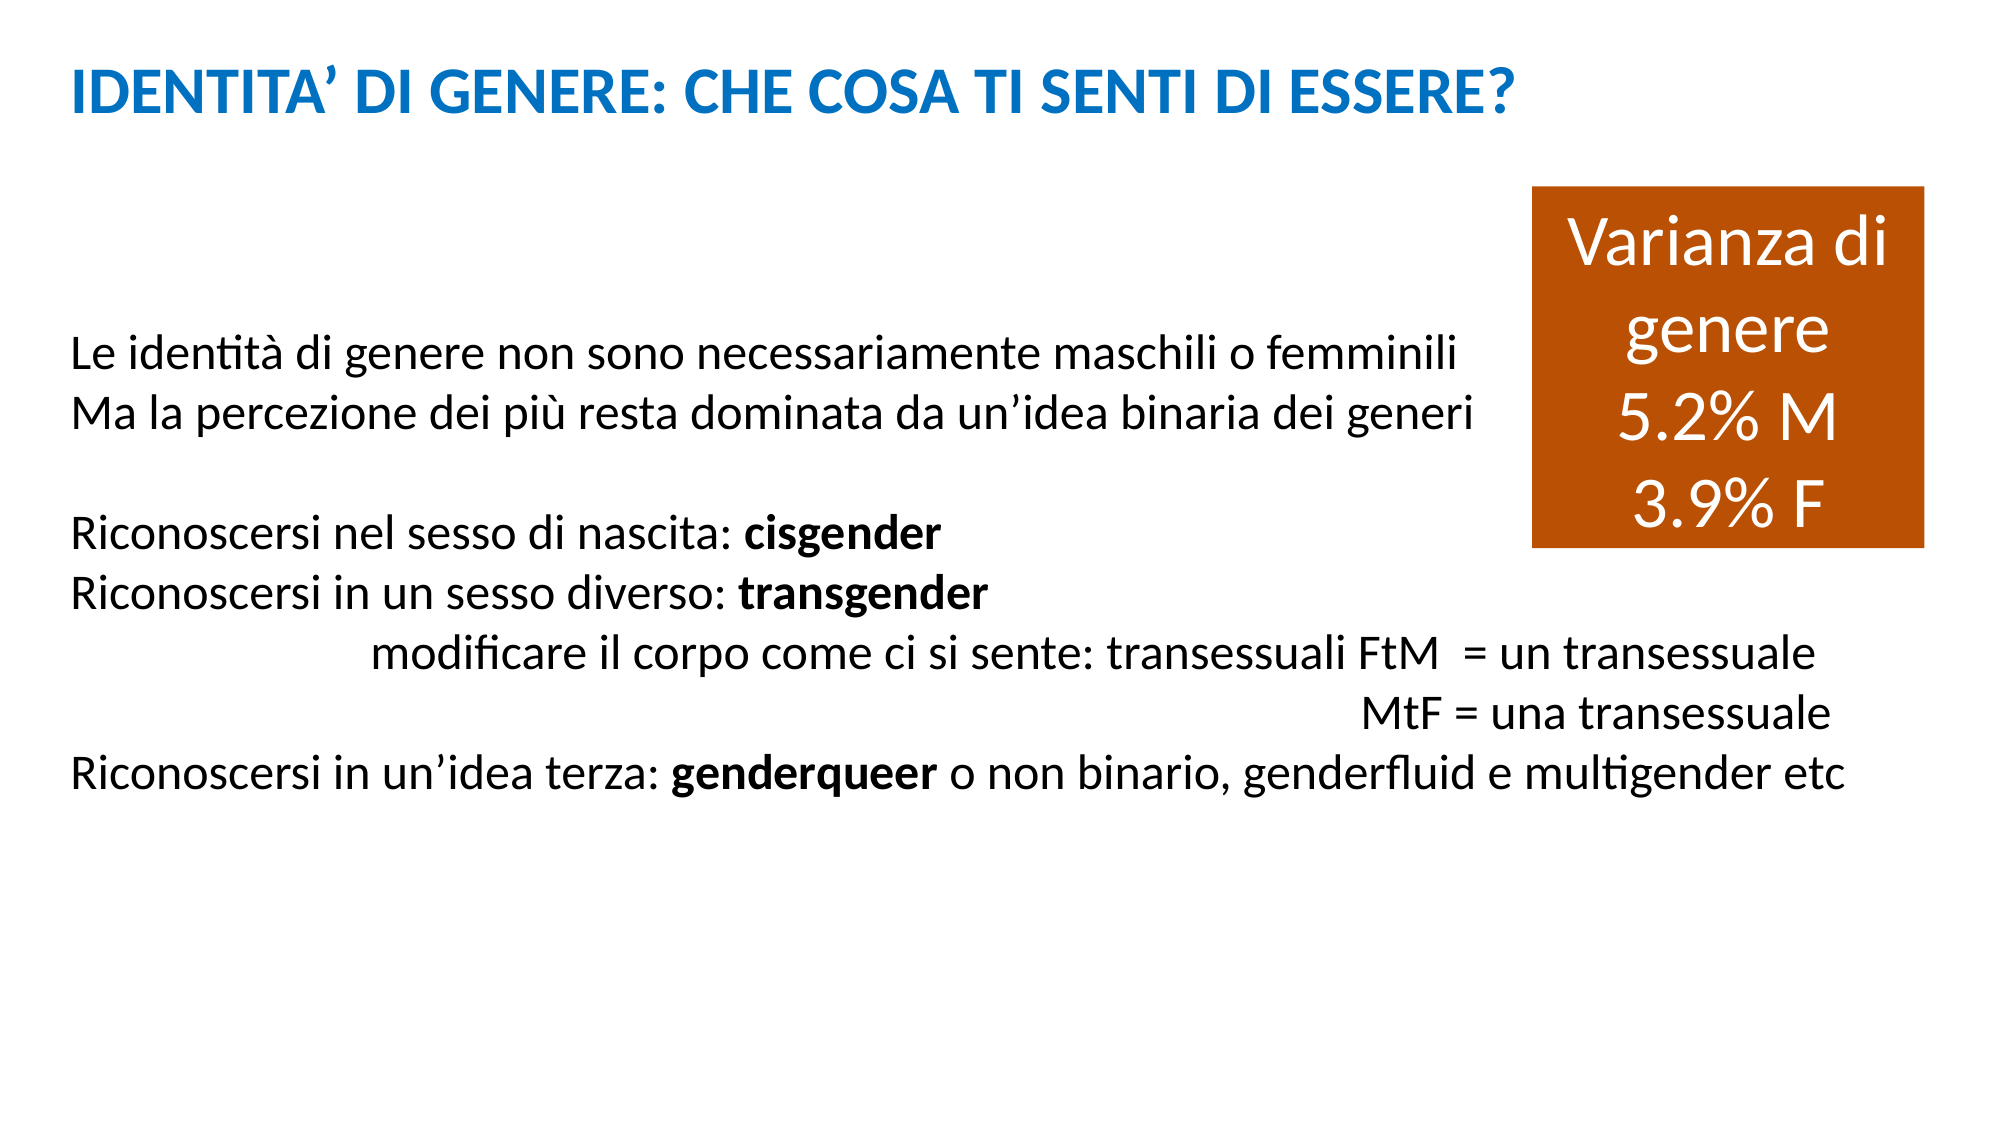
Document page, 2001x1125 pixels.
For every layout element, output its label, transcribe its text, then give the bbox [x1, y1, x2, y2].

text_box Varianza di genere 5.2% M 3.9% F [1532, 186, 1925, 549]
text_box Le identità di genere non sono necessariamente maschili o femminili Ma la percezione dei più resta dominata da un’idea binaria dei generi Riconoscersi nel sesso di nascita: cisgender Riconoscersi in un sesso diverso: transgender modificare il corpo come ci si sente: transessuali FtM = un transessuale MtF = una transessuale Riconoscersi in un’idea terza: genderqueer o non binario, genderfluid e multigender etc [55, 312, 1919, 808]
text_box IDENTITA’ DI GENERE: CHE COSA TI SENTI DI ESSERE? [55, 39, 1674, 135]
